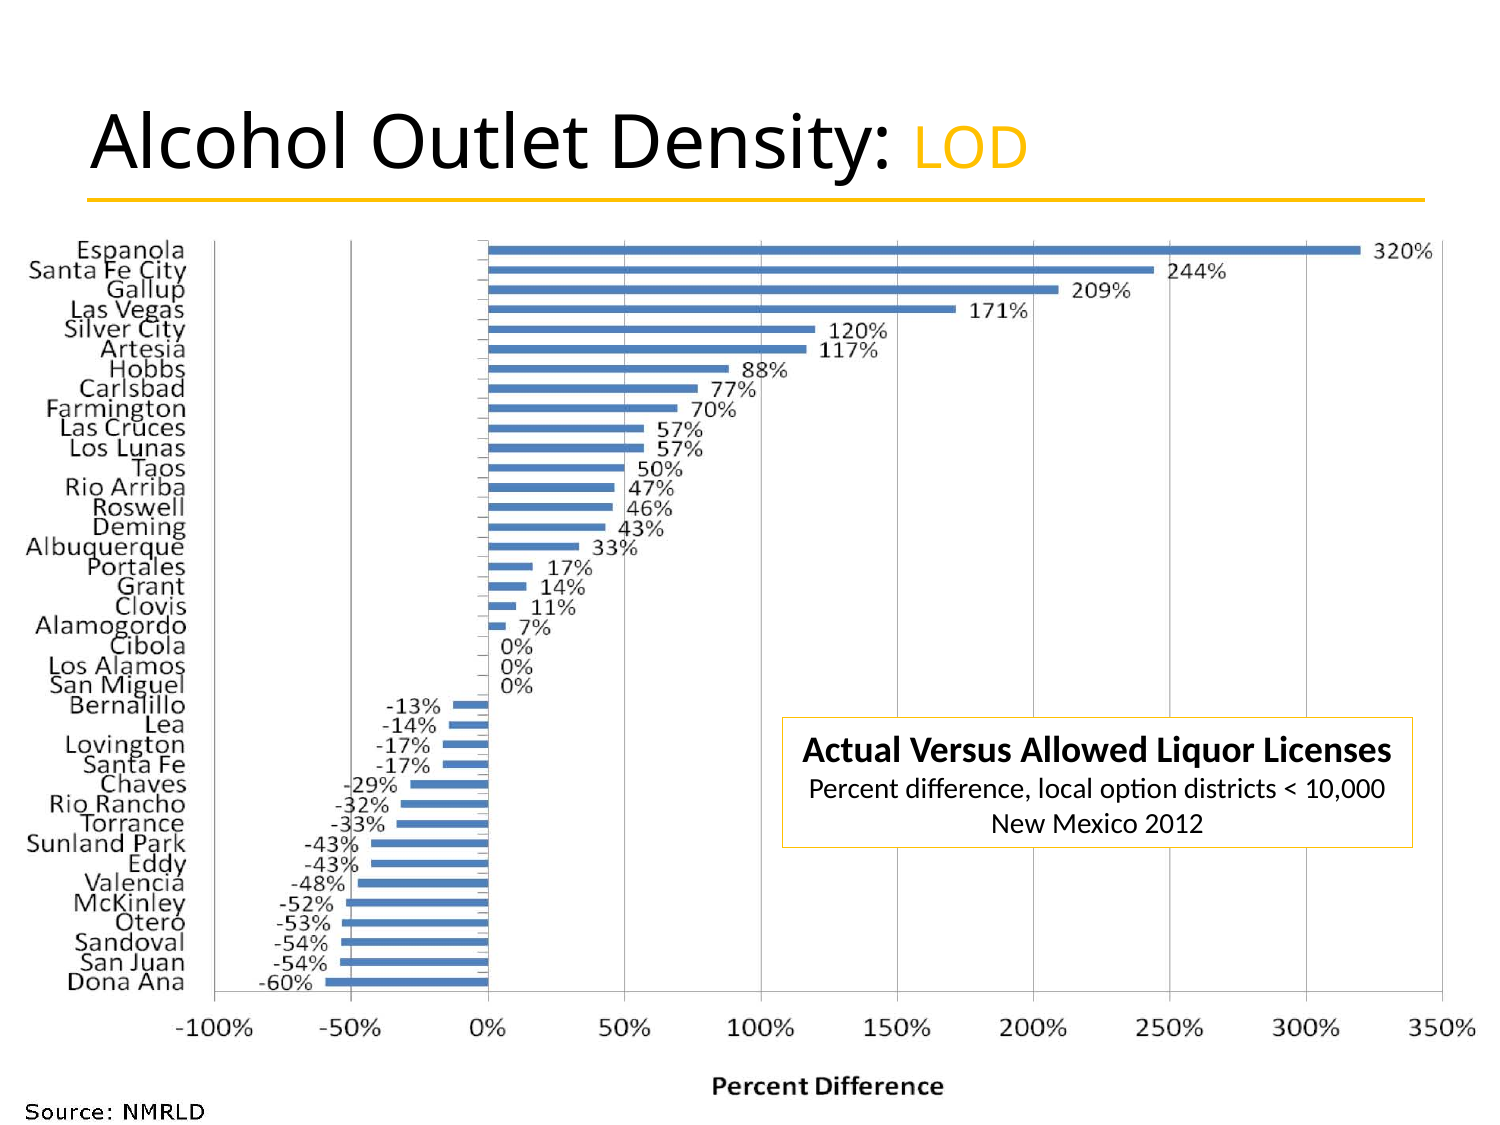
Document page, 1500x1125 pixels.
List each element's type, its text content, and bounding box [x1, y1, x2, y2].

title Alcohol Outlet Density: LOD [75, 45, 1500, 233]
picture [0, 237, 1500, 1125]
